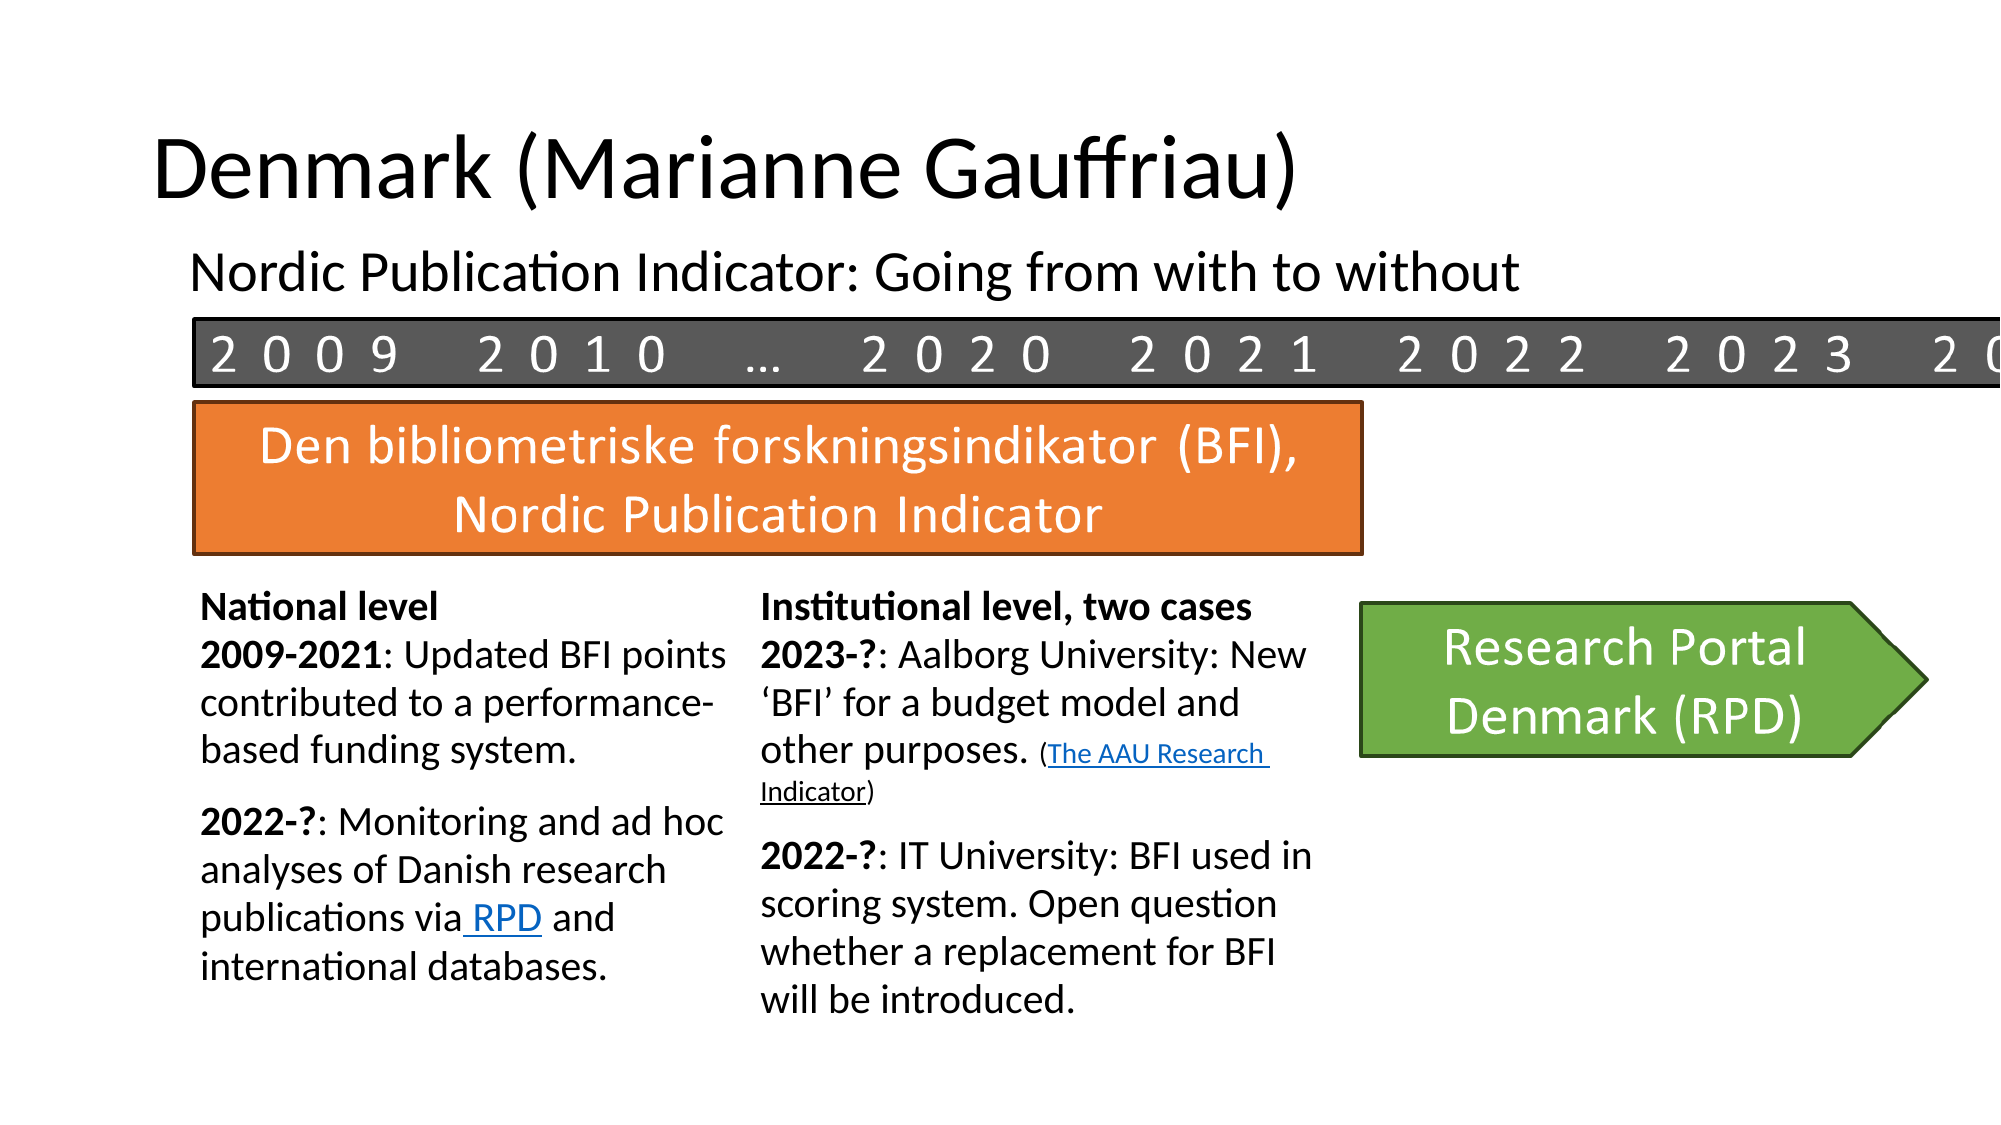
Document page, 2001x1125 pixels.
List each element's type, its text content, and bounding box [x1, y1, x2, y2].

table_header National level 2009-2021: Updated BFI points contributed to a performance- based funding system. 2022-?: Monitoring and ad hoc analyses of Danish research publications via RPD and international databases. [185, 794, 746, 1039]
picture [174, 300, 2000, 784]
list Nordic Publication Indicator: Going from with to without [137, 234, 1863, 948]
title Denmark (Marianne Gauffriau) [137, 59, 1863, 234]
table_header Institutional level, two cases 2023-?: Aalborg University: New ‘BFI’ for a budget model and other purposes. (The AAU Research Indicator) 2022-?: IT University: BFI used in scoring system. Open question whether a replacement for BFI will be introduced. [746, 794, 1358, 1039]
